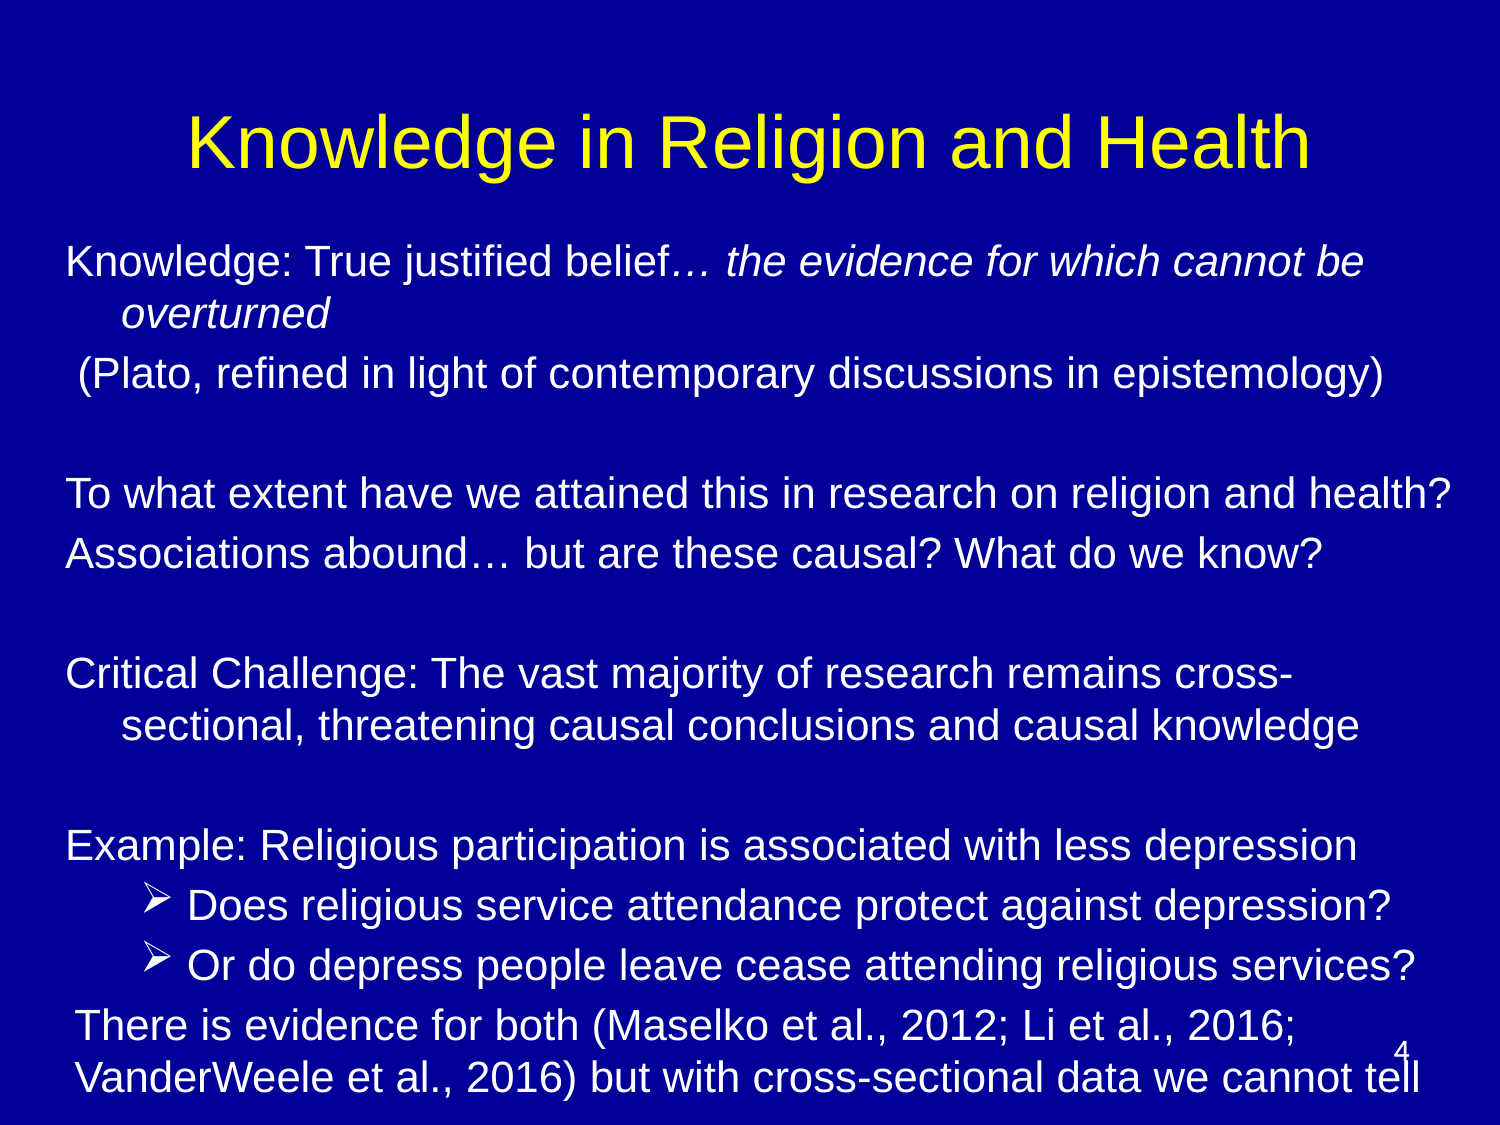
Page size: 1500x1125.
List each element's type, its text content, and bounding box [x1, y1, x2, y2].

slide_number 4 [1074, 1024, 1426, 1103]
title Knowledge in Religion and Health [75, 45, 1425, 224]
list Knowledge: True justified belief… the evidence for which cannot be overturned (Plato, refined in light of contemporary discussions in epistemology) To what extent have we attained this in research on religion and health? Associations abound… but are these causal? What do we know? Critical Challenge: The vast majority of research remains cross-sectional, threatening causal conclusions and causal knowledge Example: Religious participation is associated with less depression Does religious service attendance protect against depression? Or do depress people leave cease attending religious services? There is evidence for both (Maselko et al., 2012; Li et al., 2016; VanderWeele et al., 2016) but with cross-sectional data we cannot tell [50, 224, 1475, 1000]
